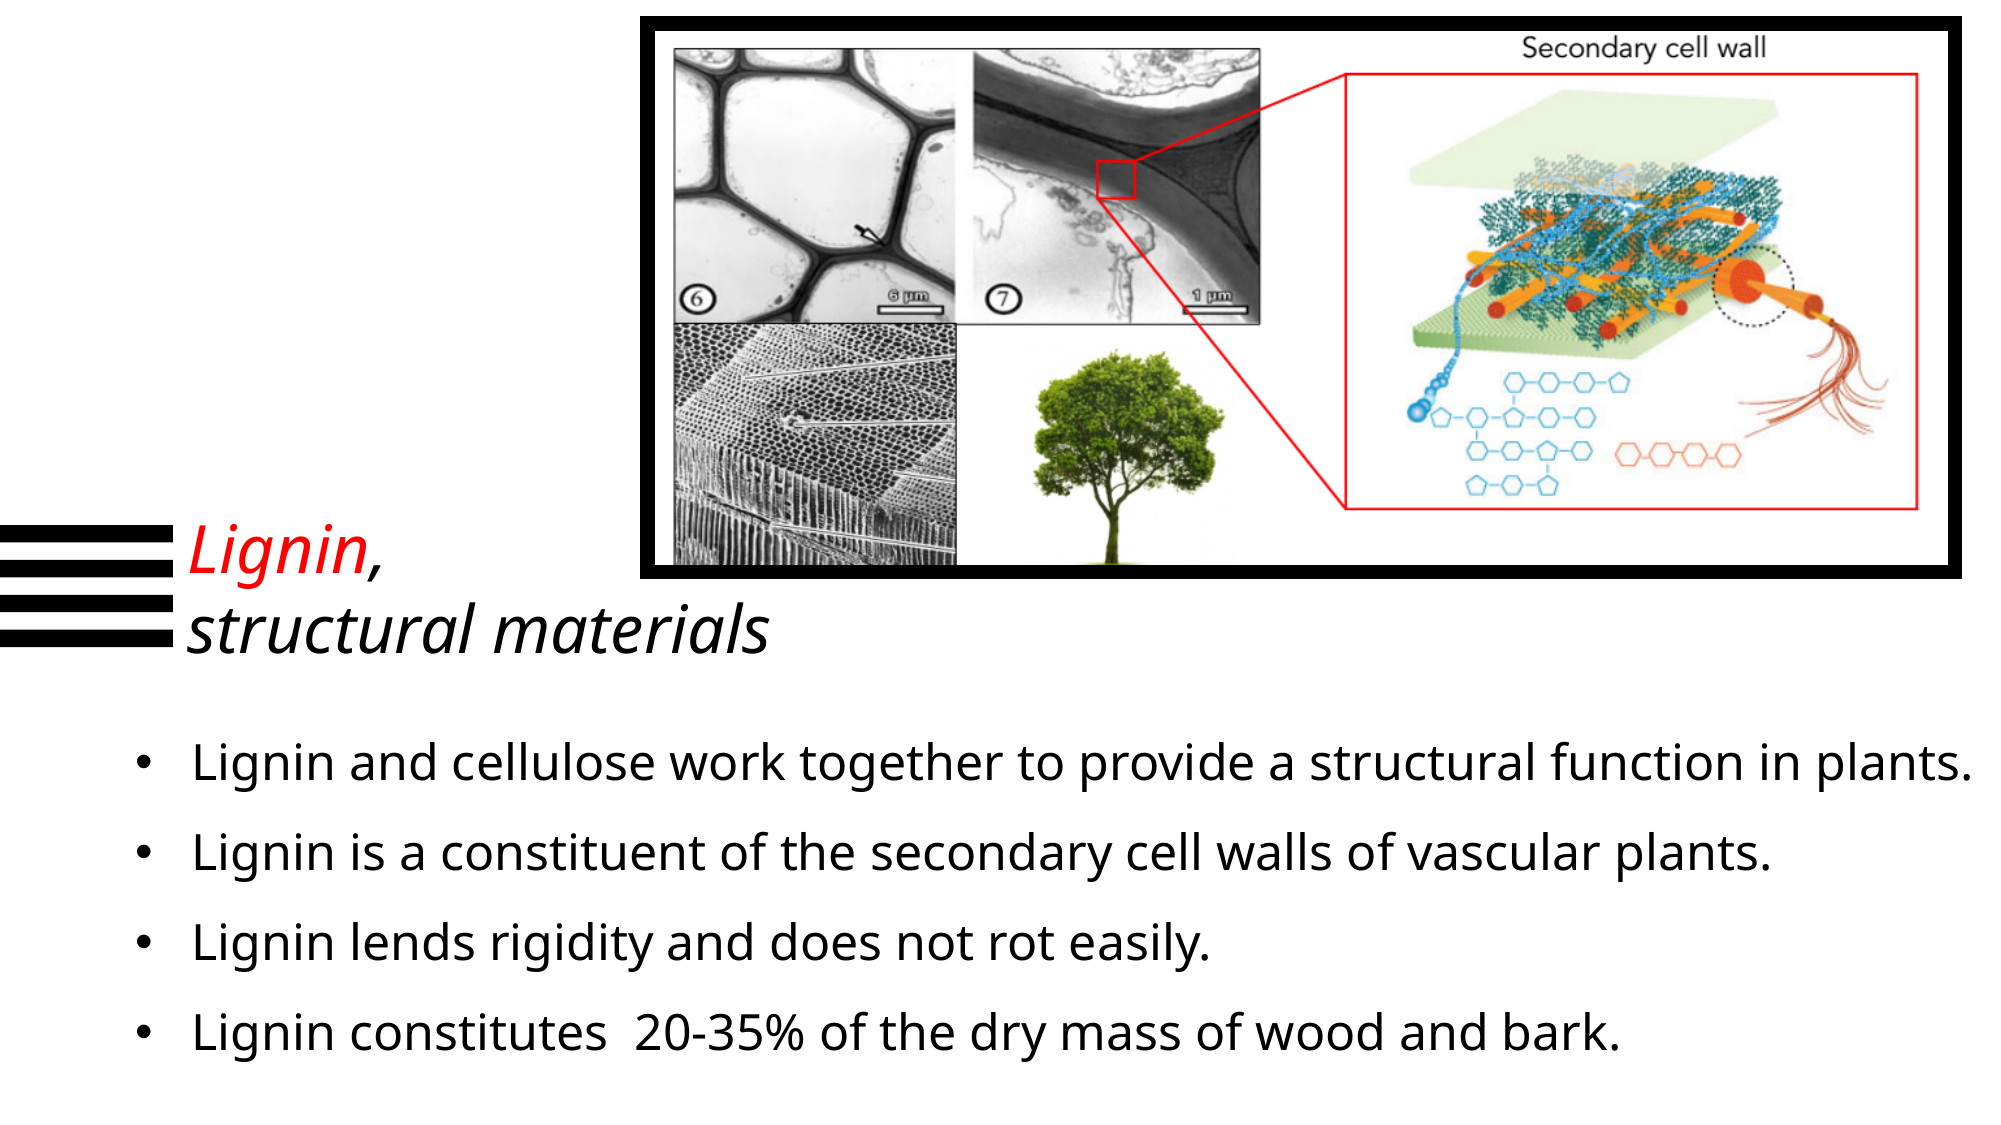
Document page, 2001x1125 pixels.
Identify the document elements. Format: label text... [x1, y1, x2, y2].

text_box Lignin and cellulose work together to provide a structural function in plants. Lignin is a constituent of the secondary cell walls of vascular plants. Lignin lends rigidity and does not rot easily. Lignin constitutes 20-35% of the dry mass of wood and bark. [120, 693, 2000, 1069]
picture [654, 30, 1948, 565]
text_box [0, 525, 173, 648]
text_box Lignin, structural materials [172, 499, 922, 674]
